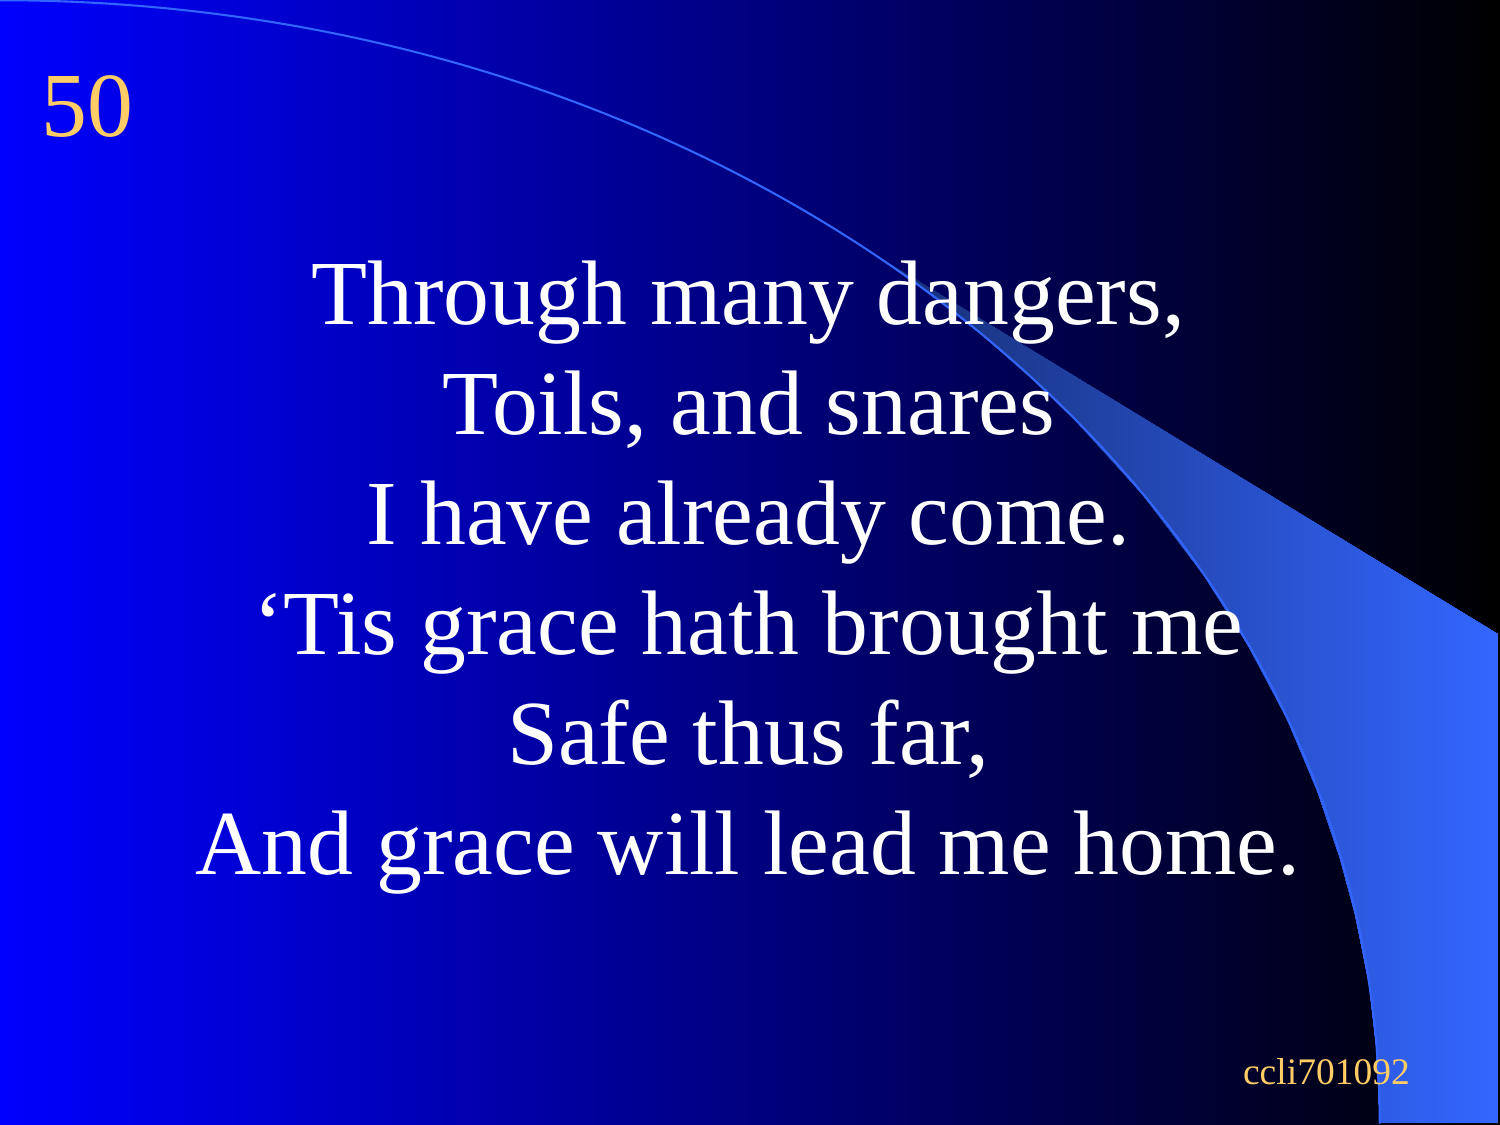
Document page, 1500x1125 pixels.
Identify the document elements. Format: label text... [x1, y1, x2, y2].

text_box 50 [24, 37, 150, 163]
text_box ccli701092 [1199, 1039, 1425, 1100]
text_box Through many dangers, Toils, and snares I have already come. ‘Tis grace hath brought me Safe thus far, And grace will lead me home. [180, 225, 1318, 900]
